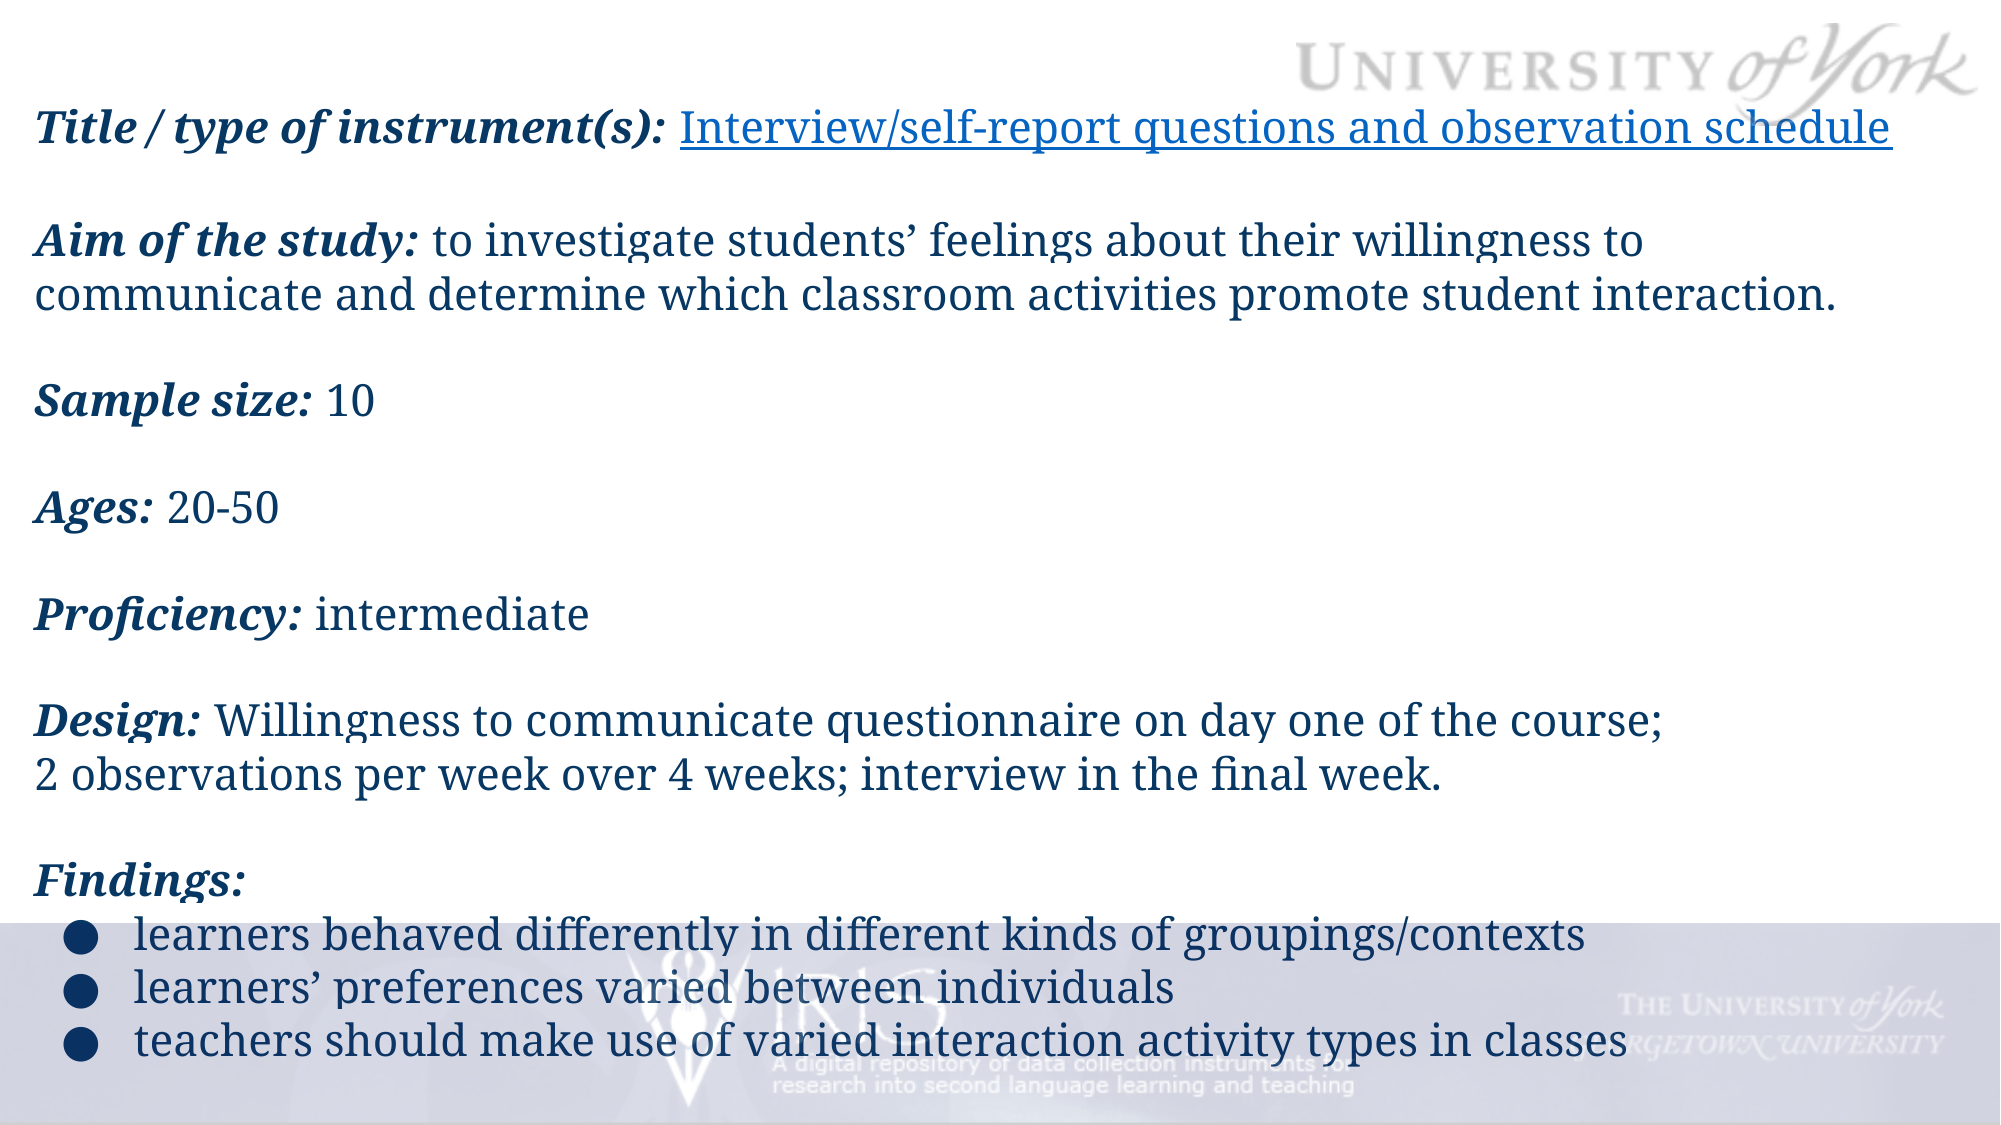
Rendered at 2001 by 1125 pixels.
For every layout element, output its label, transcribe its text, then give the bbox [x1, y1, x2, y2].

picture [0, 923, 2000, 1125]
picture [1296, 23, 1979, 126]
text_box Title / type of instrument(s): Interview/self-report questions and observation schedule Aim of the study: to investigate students’ feelings about their willingness to communicate and determine which classroom activities promote student interaction. Sample size: 10 Ages: 20-50 Proficiency: intermediate Design: Willingness to communicate questionnaire on day one of the course; 2 observations per week over 4 weeks; interview in the final week. Findings: learners behaved differently in different kinds of groupings/contexts learners’ preferences varied between individuals teachers should make use of varied interaction activity types in classes [14, 0, 1955, 920]
